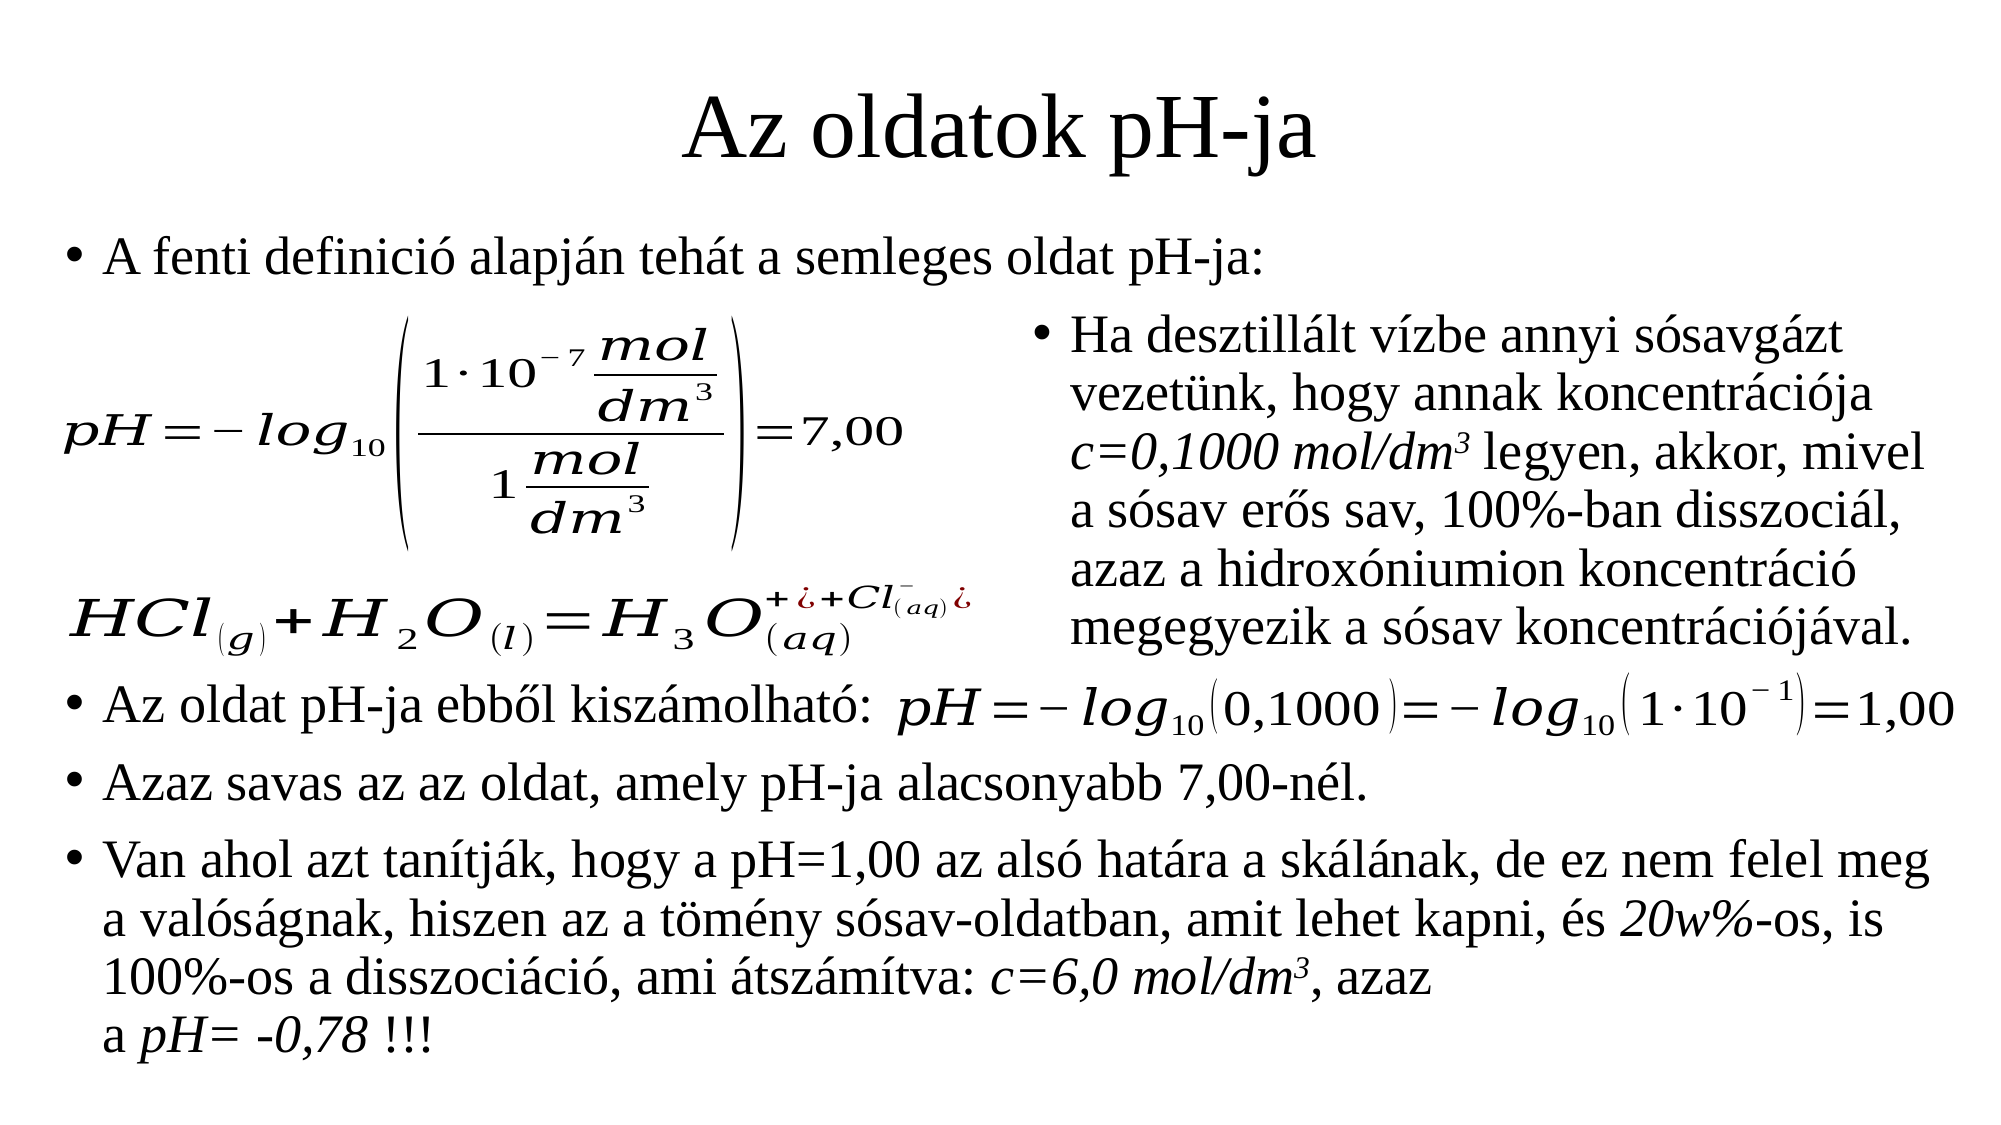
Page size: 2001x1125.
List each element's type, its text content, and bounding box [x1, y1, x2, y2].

list A fenti definició alapján tehát a semleges oldat pH-ja: Ha desztillált vízbe annyi sósavgázt vezetünk, hogy annak koncentrációja c=0,1000 mol/dm3 legyen, akkor, mivel a sósav erős sav, 100%-ban disszociál, azaz a hidroxóniumion koncentráció megegyezik a sósav koncentrációjával. Az oldat pH-ja ebből kiszámolható: Azaz savas az az oldat, amely pH-ja alacsonyabb 7,00-nél. Van ahol azt tanítják, hogy a pH=1,00 az alsó határa a skálának, de ez nem felel meg a valóságnak, hiszen az a tömény sósav-oldatban, amit lehet kapni, és 20w%-os, is 100%-os a disszociáció, ami átszámítva: c=6,0 mol/dm3, azaz a pH= -0,78 !!! [50, 220, 1950, 1100]
title Az oldatok pH-ja [137, 18, 1863, 220]
